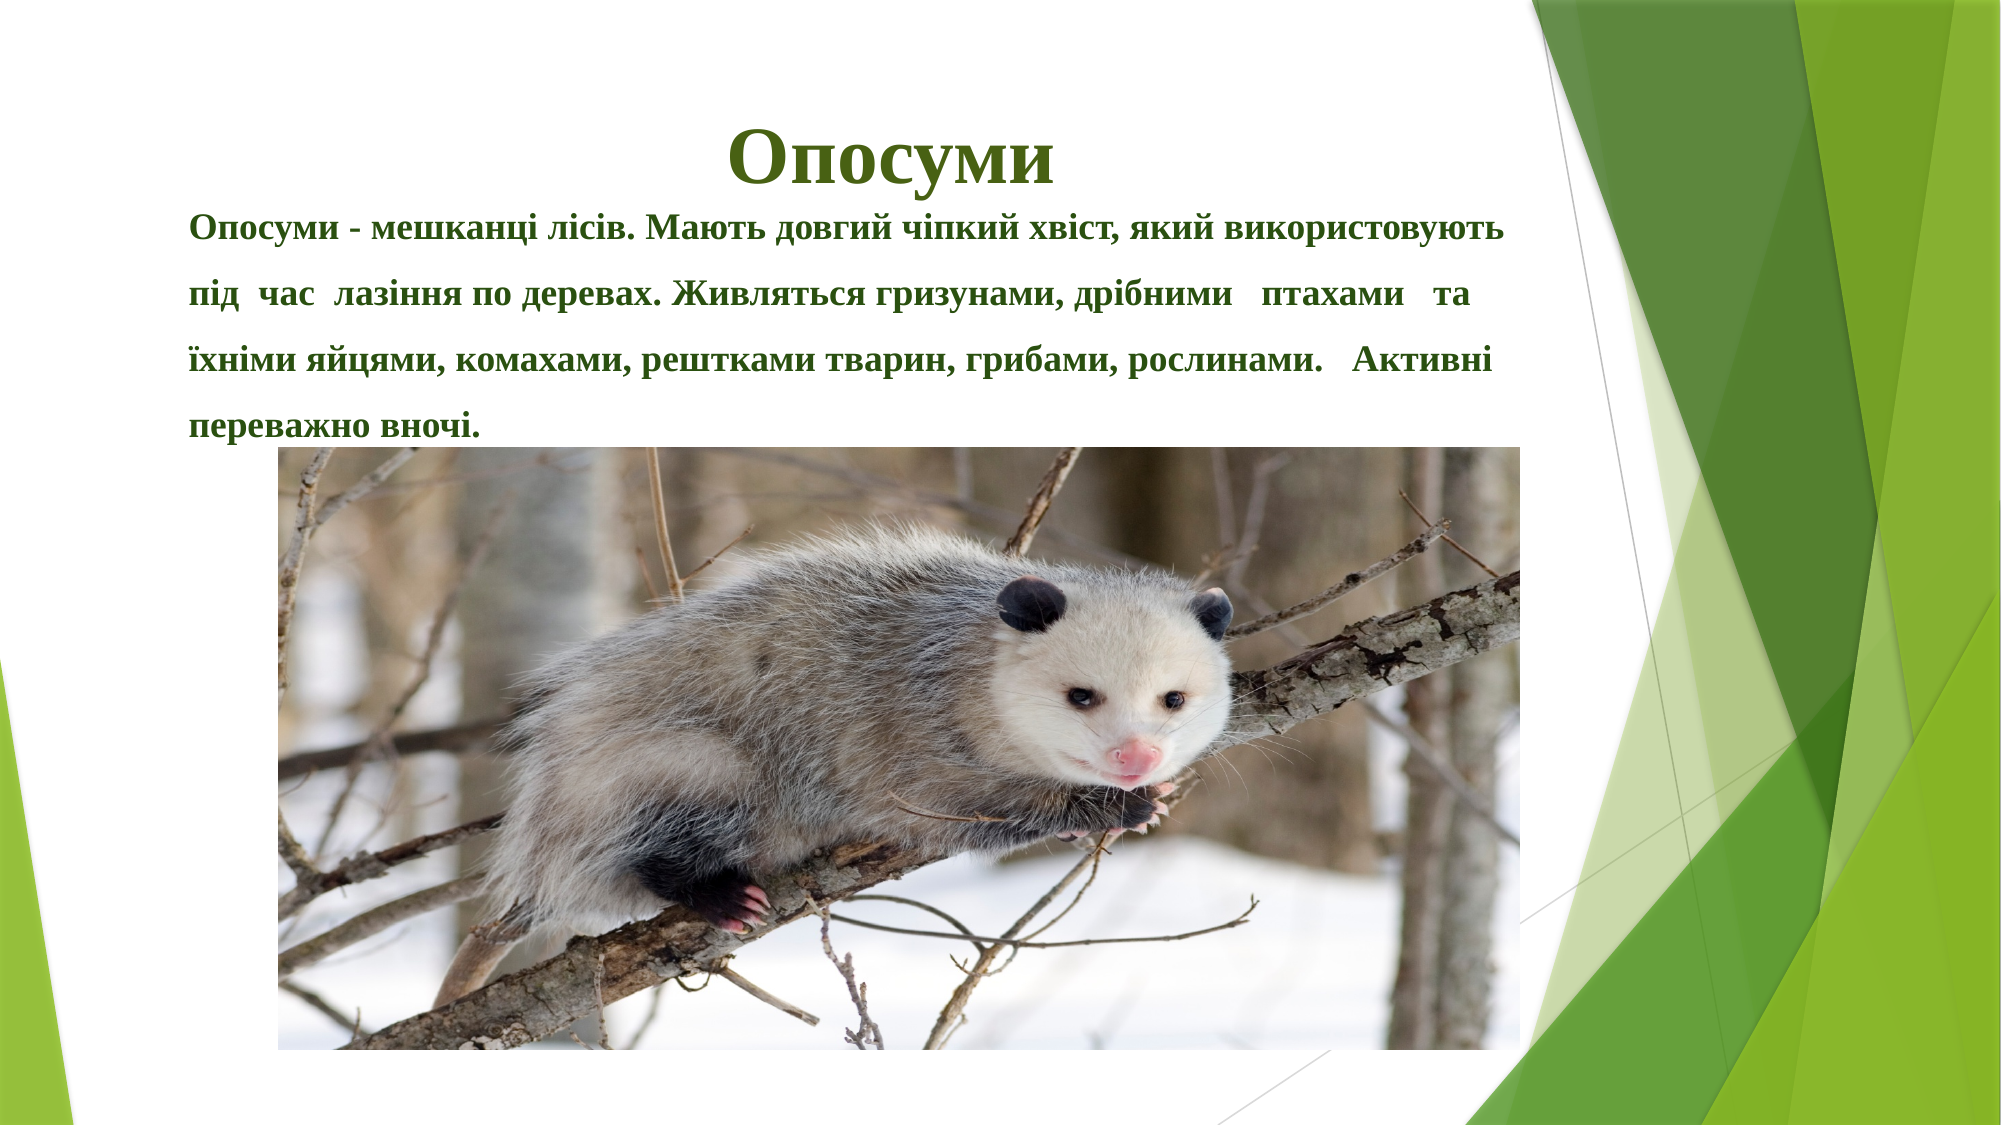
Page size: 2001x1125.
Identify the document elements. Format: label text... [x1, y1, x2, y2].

title Опосуми [167, 94, 1616, 208]
picture [278, 447, 1520, 1051]
list Опосуми - мешканці лісів. Мають довгий чіпкий хвіст, який використовують під час лазіння по деревах. Живляться гризунами, дрібними птахами та їхніми яйцями, комахами, рештками тварин, грибами, рослинами. Активні переважно вночі. [173, 195, 1582, 1093]
